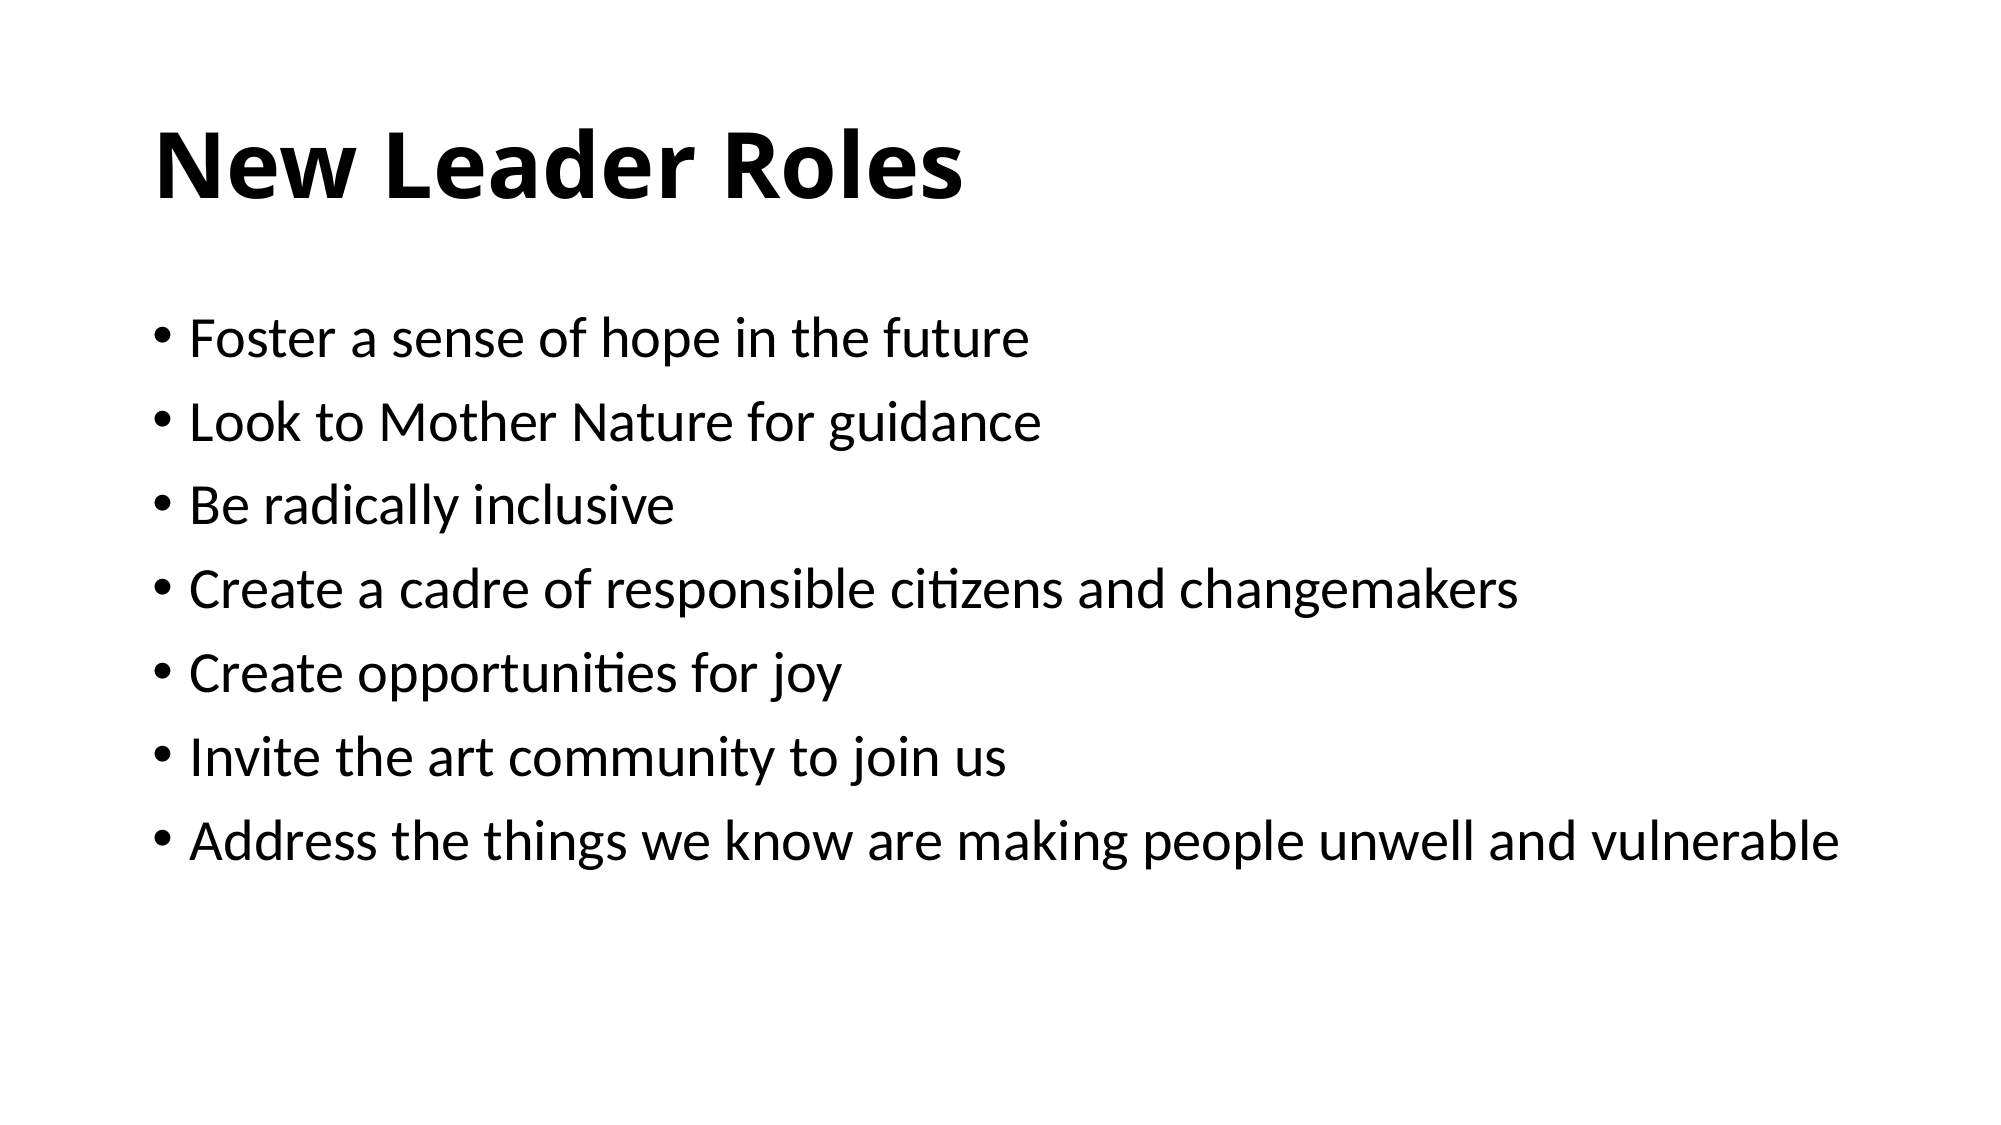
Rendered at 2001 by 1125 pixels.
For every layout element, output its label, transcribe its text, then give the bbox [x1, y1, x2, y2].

list Foster a sense of hope in the future Look to Mother Nature for guidance Be radically inclusive Create a cadre of responsible citizens and changemakers Create opportunities for joy Invite the art community to join us Address the things we know are making people unwell and vulnerable [137, 299, 1863, 1014]
title New Leader Roles [137, 59, 1863, 278]
